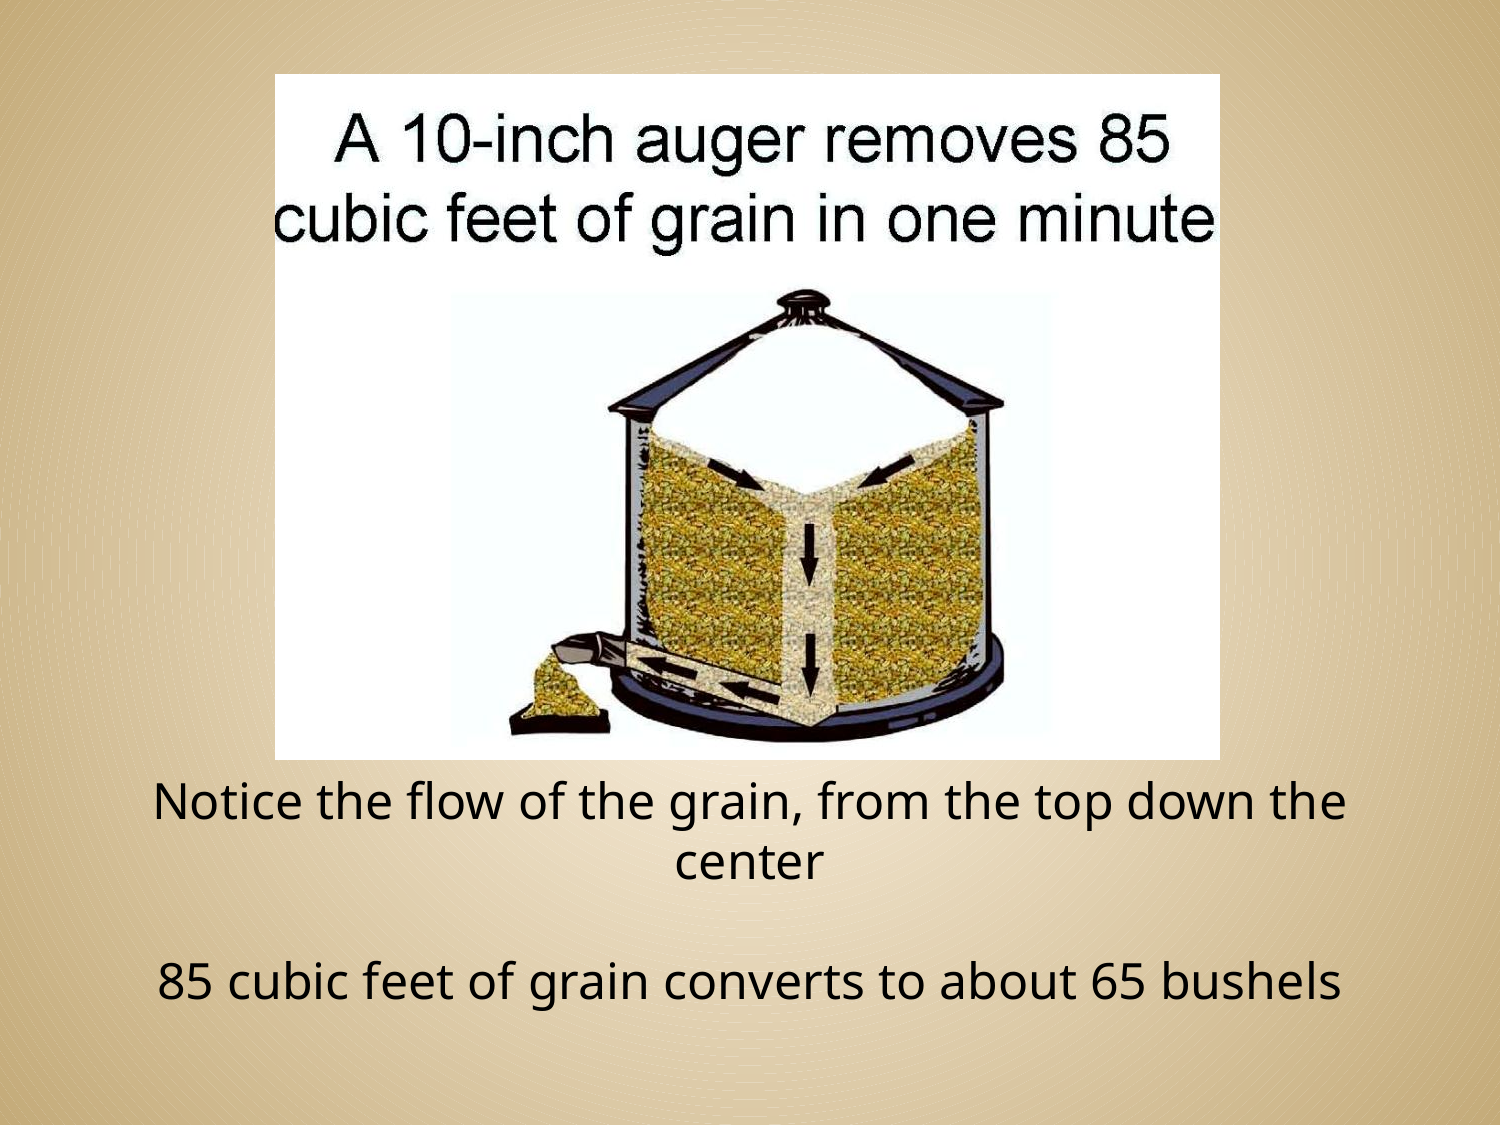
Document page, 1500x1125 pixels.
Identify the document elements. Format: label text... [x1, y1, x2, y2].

picture [274, 74, 1220, 760]
text_box Notice the flow of the grain, from the top down the center 85 cubic feet of grain converts to about 65 bushels [74, 762, 1425, 1018]
